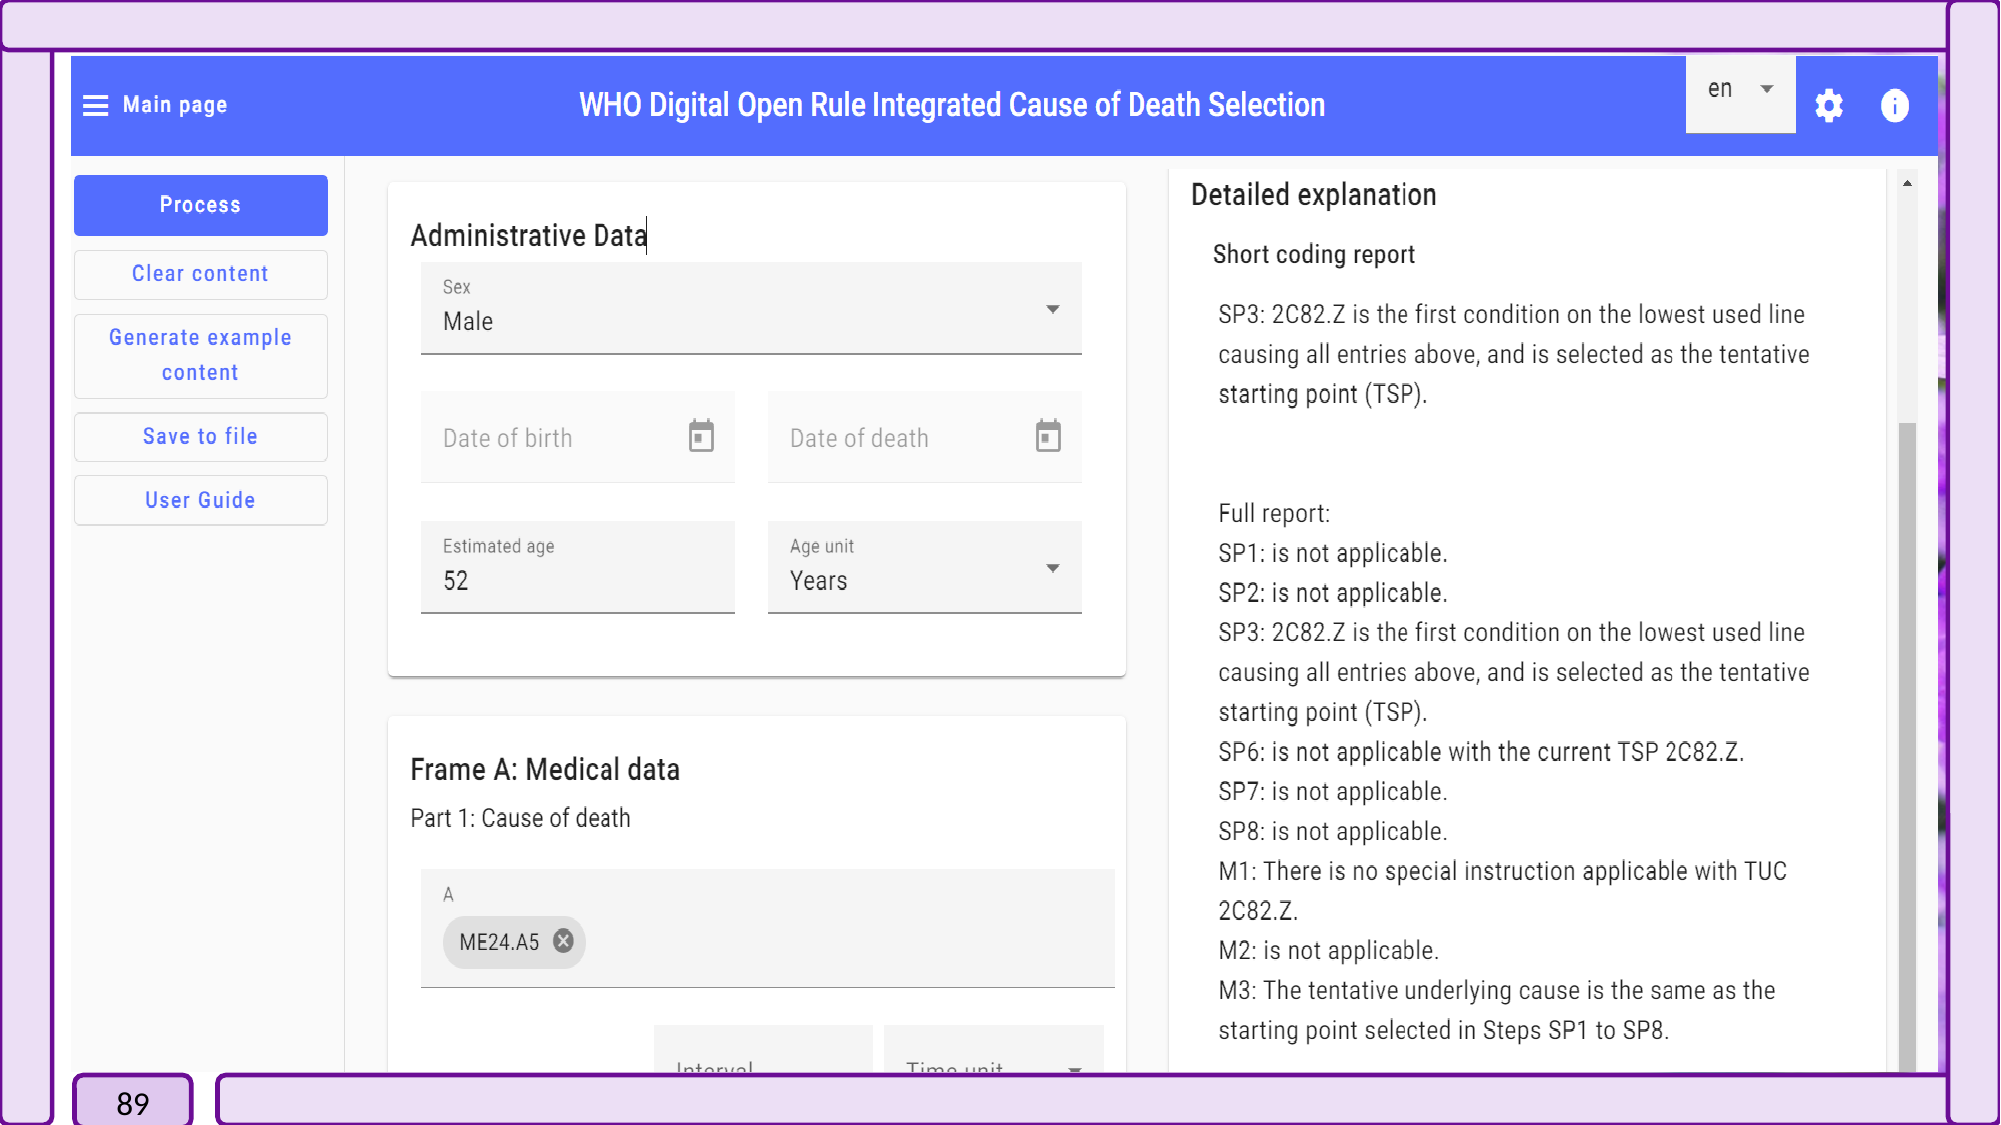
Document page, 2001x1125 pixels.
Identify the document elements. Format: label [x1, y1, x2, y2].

picture [70, 0, 1974, 1125]
text_box [0, 48, 54, 1125]
text_box [0, 0, 699, 52]
text_box [1974, 0, 2000, 1125]
text_box [74, 1074, 192, 1125]
text_box [216, 1073, 699, 1125]
